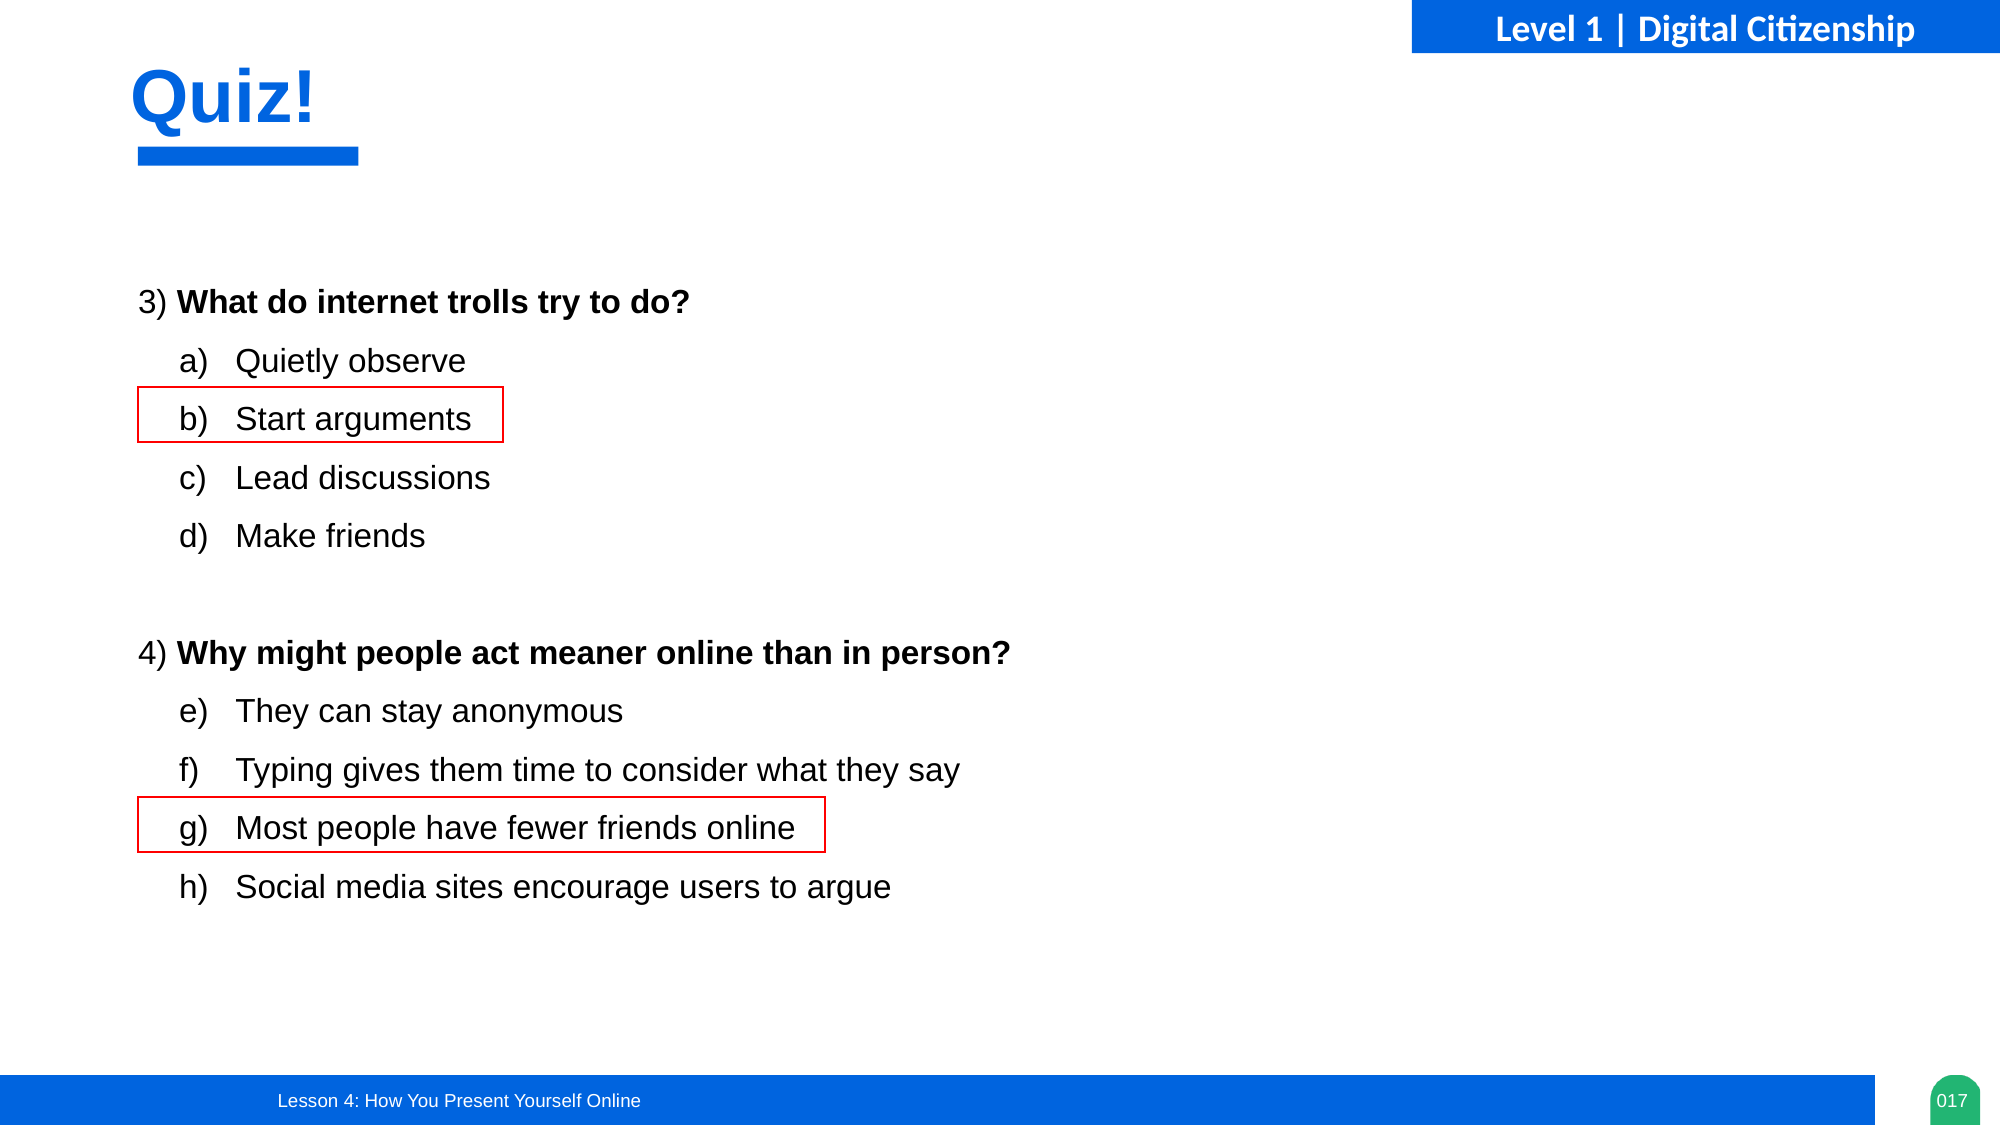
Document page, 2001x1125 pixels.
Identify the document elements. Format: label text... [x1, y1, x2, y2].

slide_number 017 [1903, 1077, 1984, 1123]
footer Lesson 4: How You Present Yourself Online [262, 1077, 938, 1123]
text_box 3) What do internet trolls try to do? Quietly observe Start arguments Lead discussions Make friends 4) Why might people act meaner online than in person? They can stay anonymous Typing gives them time to consider what they say Most people have fewer friends online Social media sites encourage users to argue [102, 267, 1855, 912]
text_box Level 1 | Digital Citizenship [1411, 0, 2000, 54]
text_box Quiz! [115, 50, 1841, 166]
text_box [137, 146, 359, 167]
